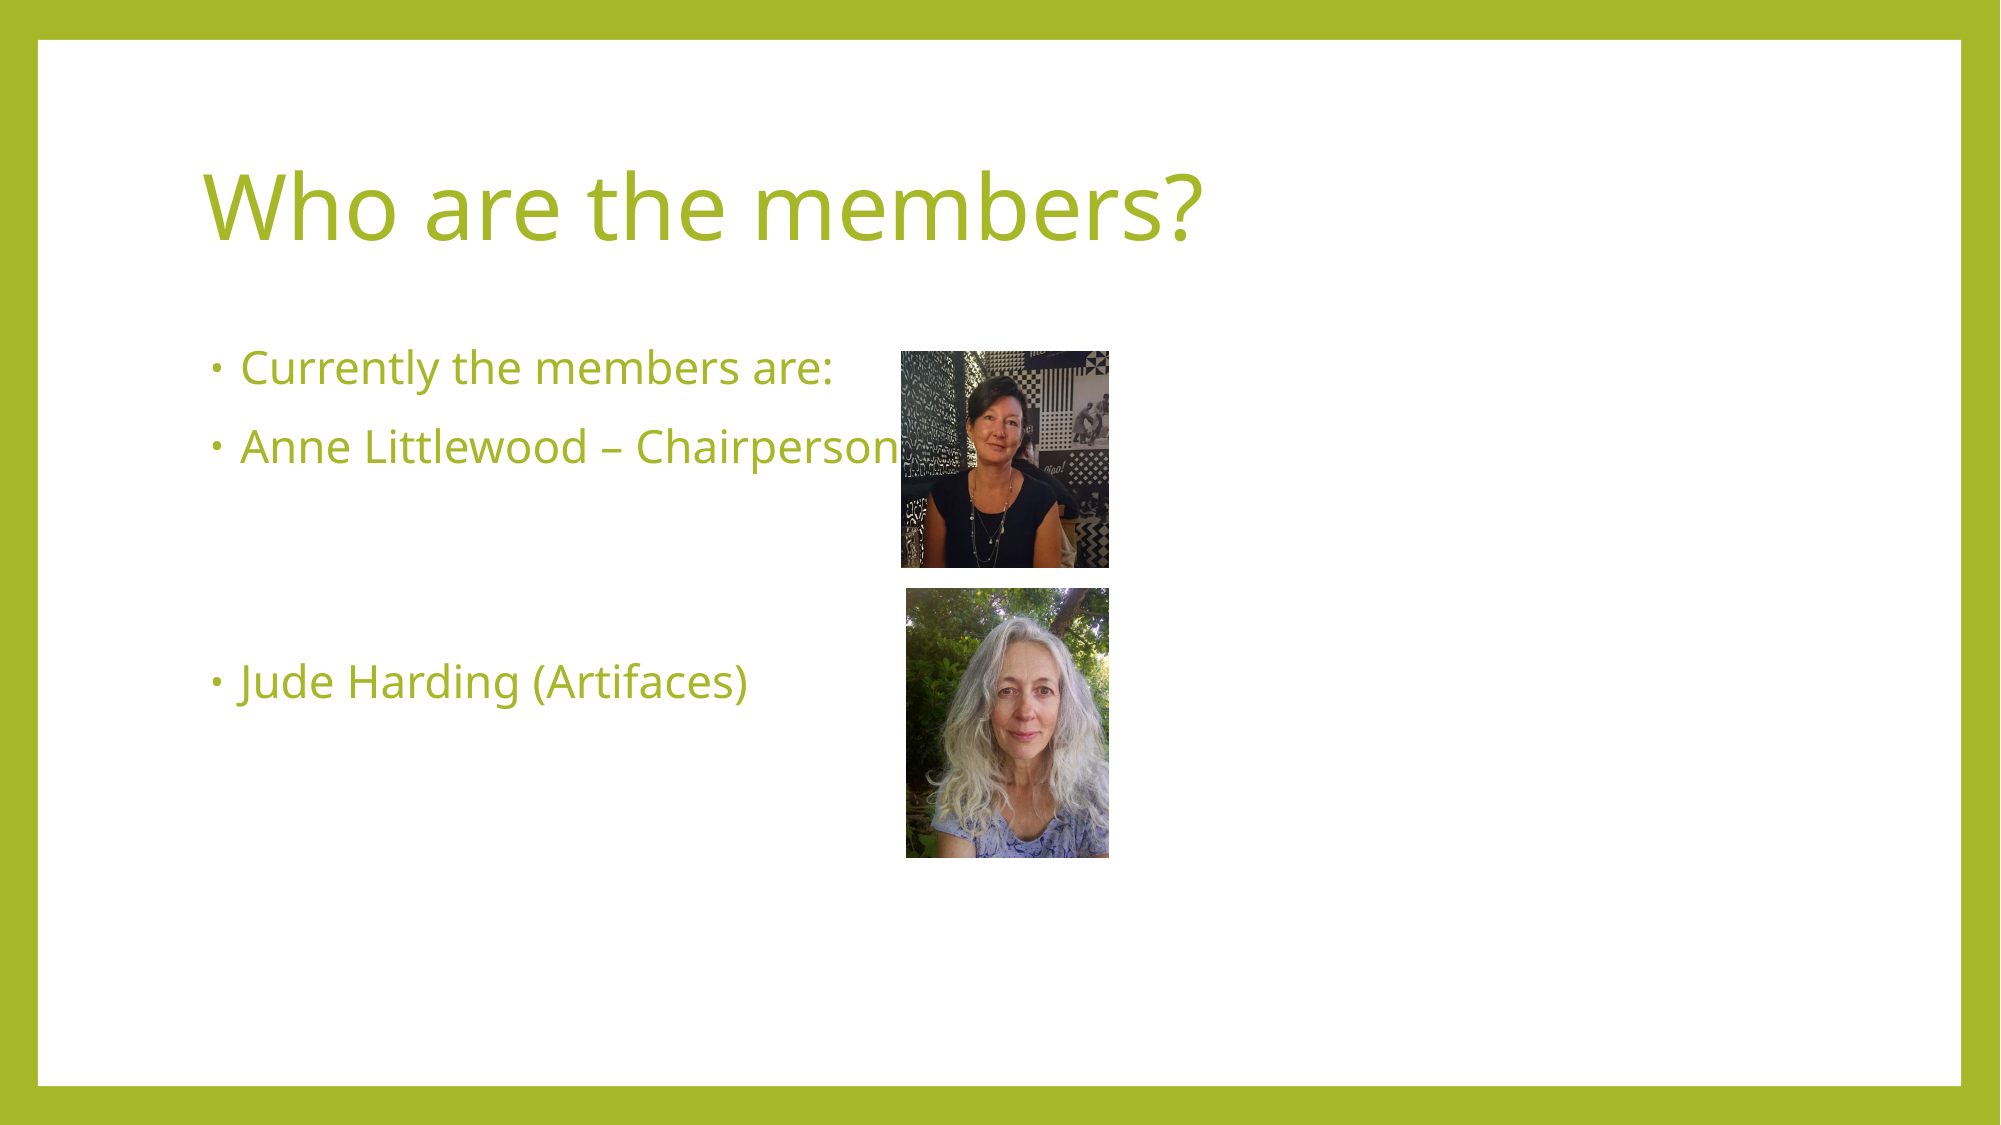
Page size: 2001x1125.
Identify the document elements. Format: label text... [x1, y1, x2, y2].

picture [905, 588, 1109, 859]
picture [901, 351, 1109, 568]
title Who are the members? [187, 99, 1808, 323]
list Currently the members are: Anne Littlewood – Chairperson Jude Harding (Artifaces) [187, 337, 1808, 1000]
